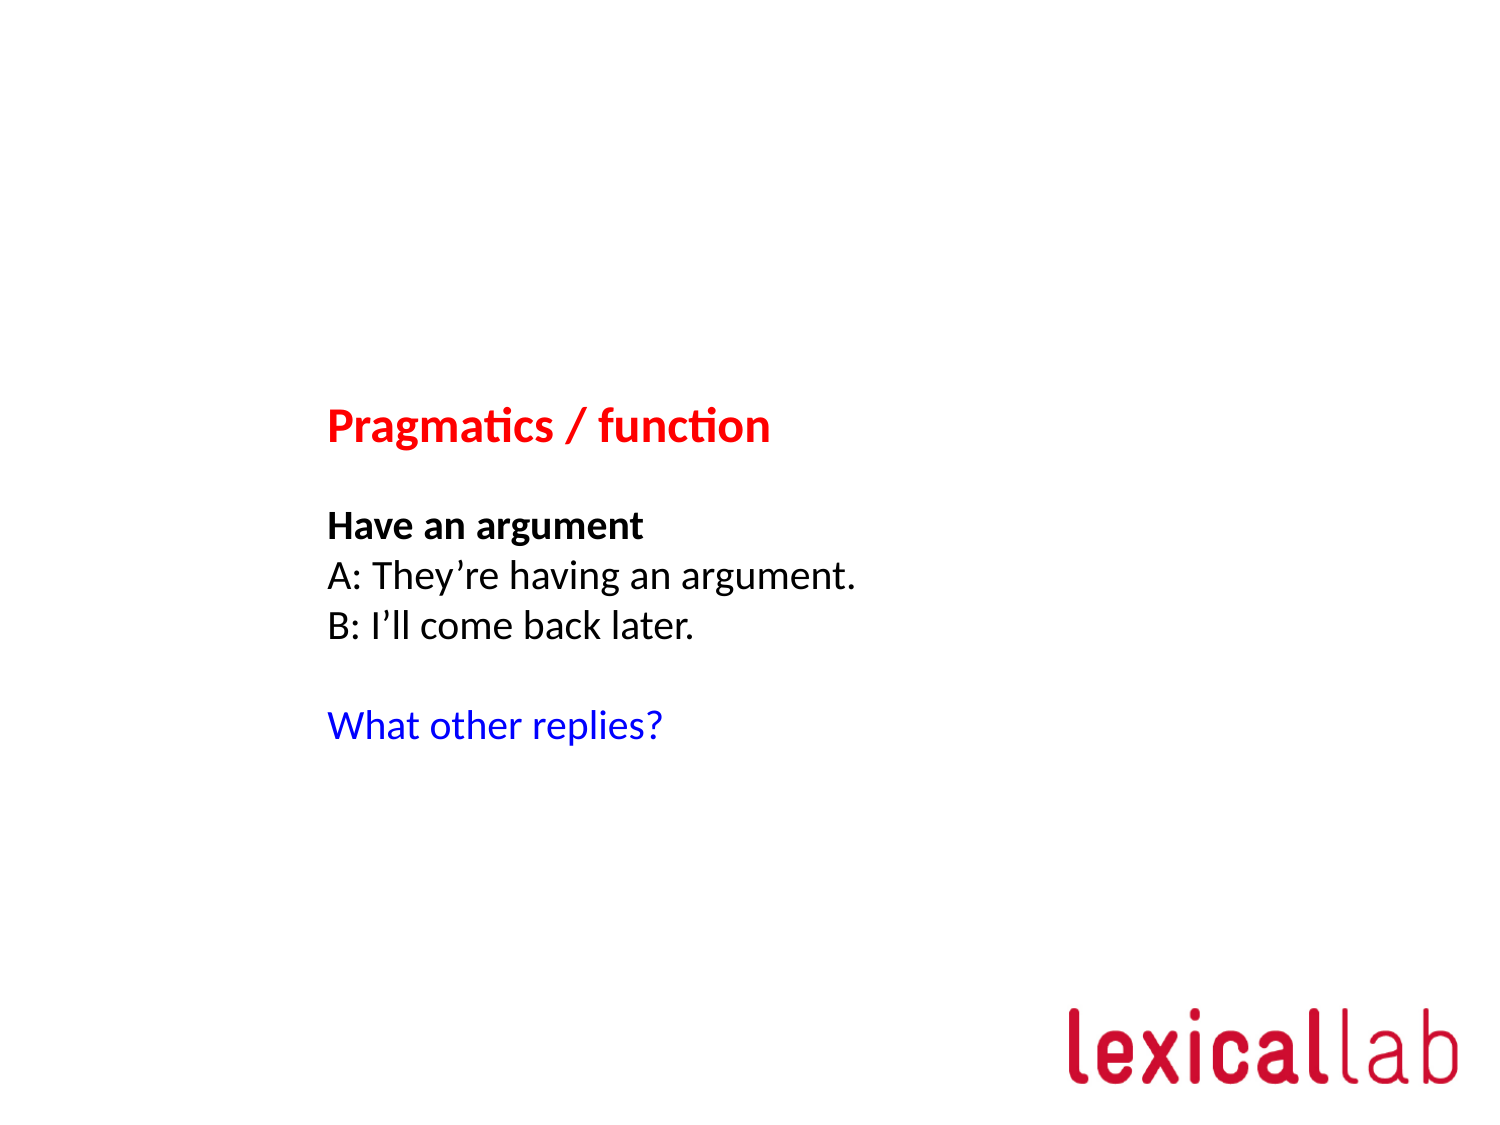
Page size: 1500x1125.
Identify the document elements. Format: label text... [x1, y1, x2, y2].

text_box Pragmatics / function Have an argument A: They’re having an argument. B: I’ll come back later. What other replies? [312, 385, 1063, 756]
picture [1062, 1003, 1463, 1088]
